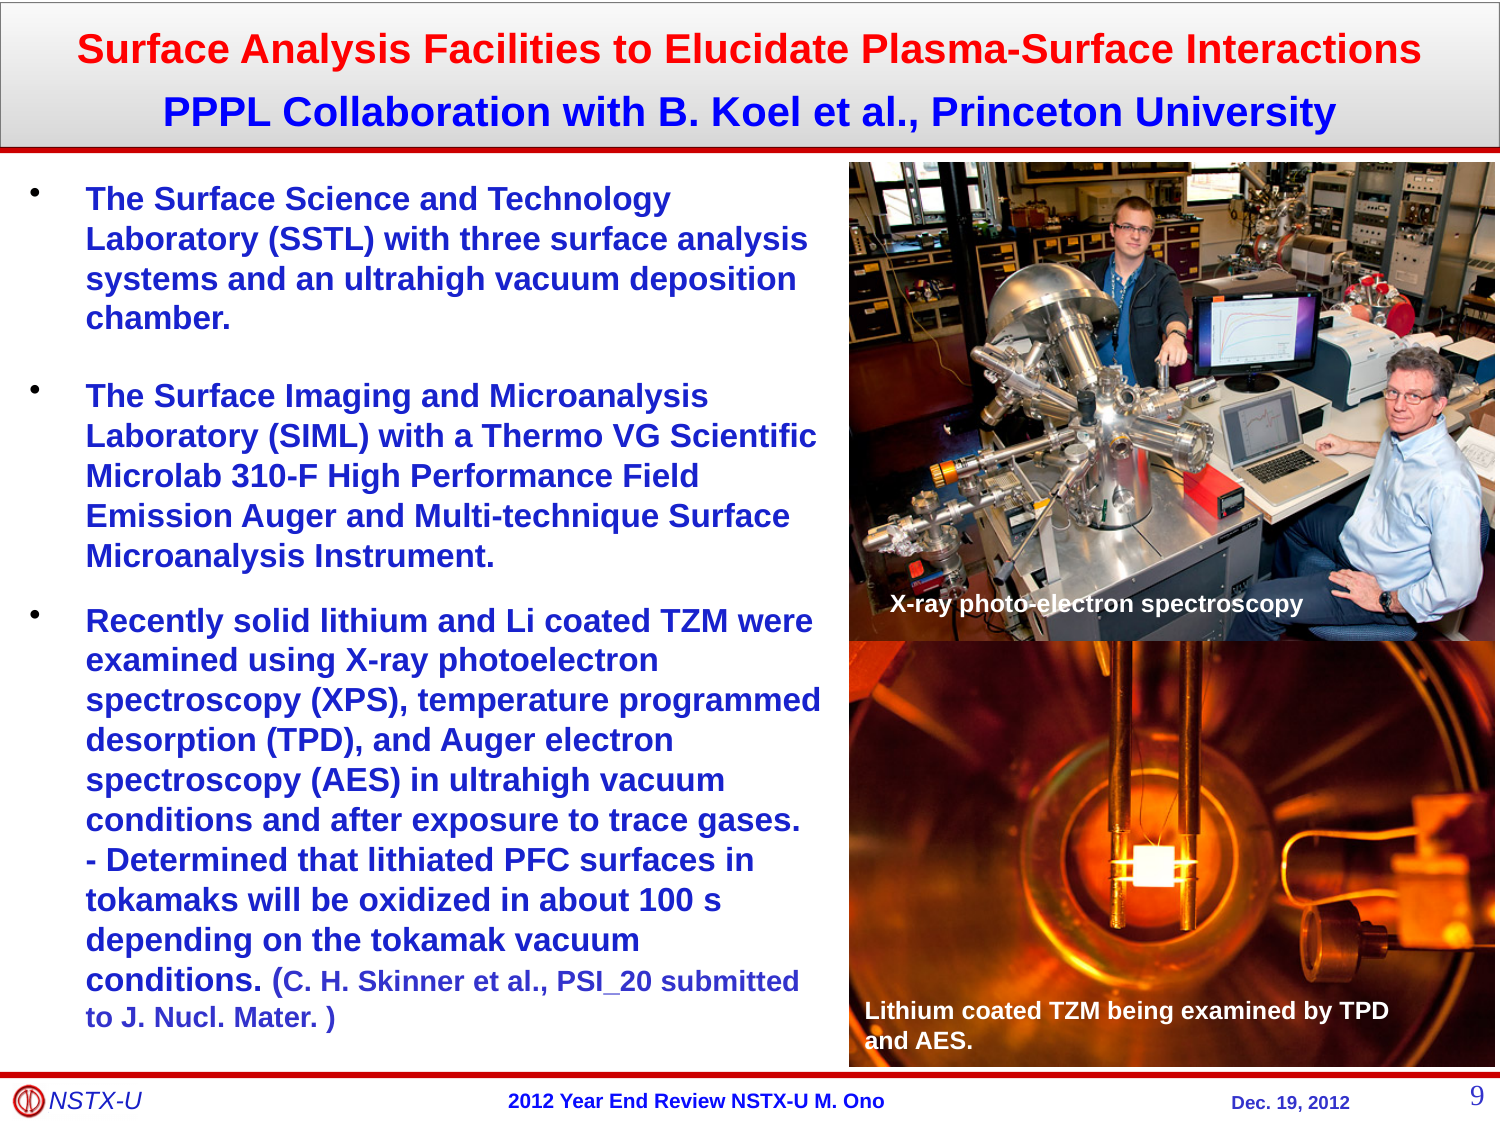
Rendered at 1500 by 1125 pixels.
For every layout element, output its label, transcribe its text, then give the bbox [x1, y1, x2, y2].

picture [12, 1083, 138, 1121]
slide_number 9 [1187, 1078, 1500, 1125]
text_box The Surface Science and Technology Laboratory (SSTL) with three surface analysis systems and an ultrahigh vacuum deposition chamber. The Surface Imaging and Microanalysis Laboratory (SIML) with a Thermo VG Scientific Microlab 310-F High Performance Field Emission Auger and Multi-technique Surface Microanalysis Instrument. Recently solid lithium and Li coated TZM were examined using X-ray photoelectron spectroscopy (XPS), temperature programmed desorption (TPD), and Auger electron spectroscopy (AES) in ultrahigh vacuum conditions and after exposure to trace gases. - Determined that lithiated PFC surfaces in tokamaks will be oxidized in about 100 s depending on the tokamak vacuum conditions. (C. H. Skinner et al., PSI_20 submitted to J. Nucl. Mater. ) [14, 169, 840, 1045]
picture [849, 162, 1496, 1076]
text_box Surface Analysis Facilities to Elucidate Plasma-Surface Interactions PPPL Collaboration with B. Koel et al., Princeton University [0, 2, 1500, 148]
